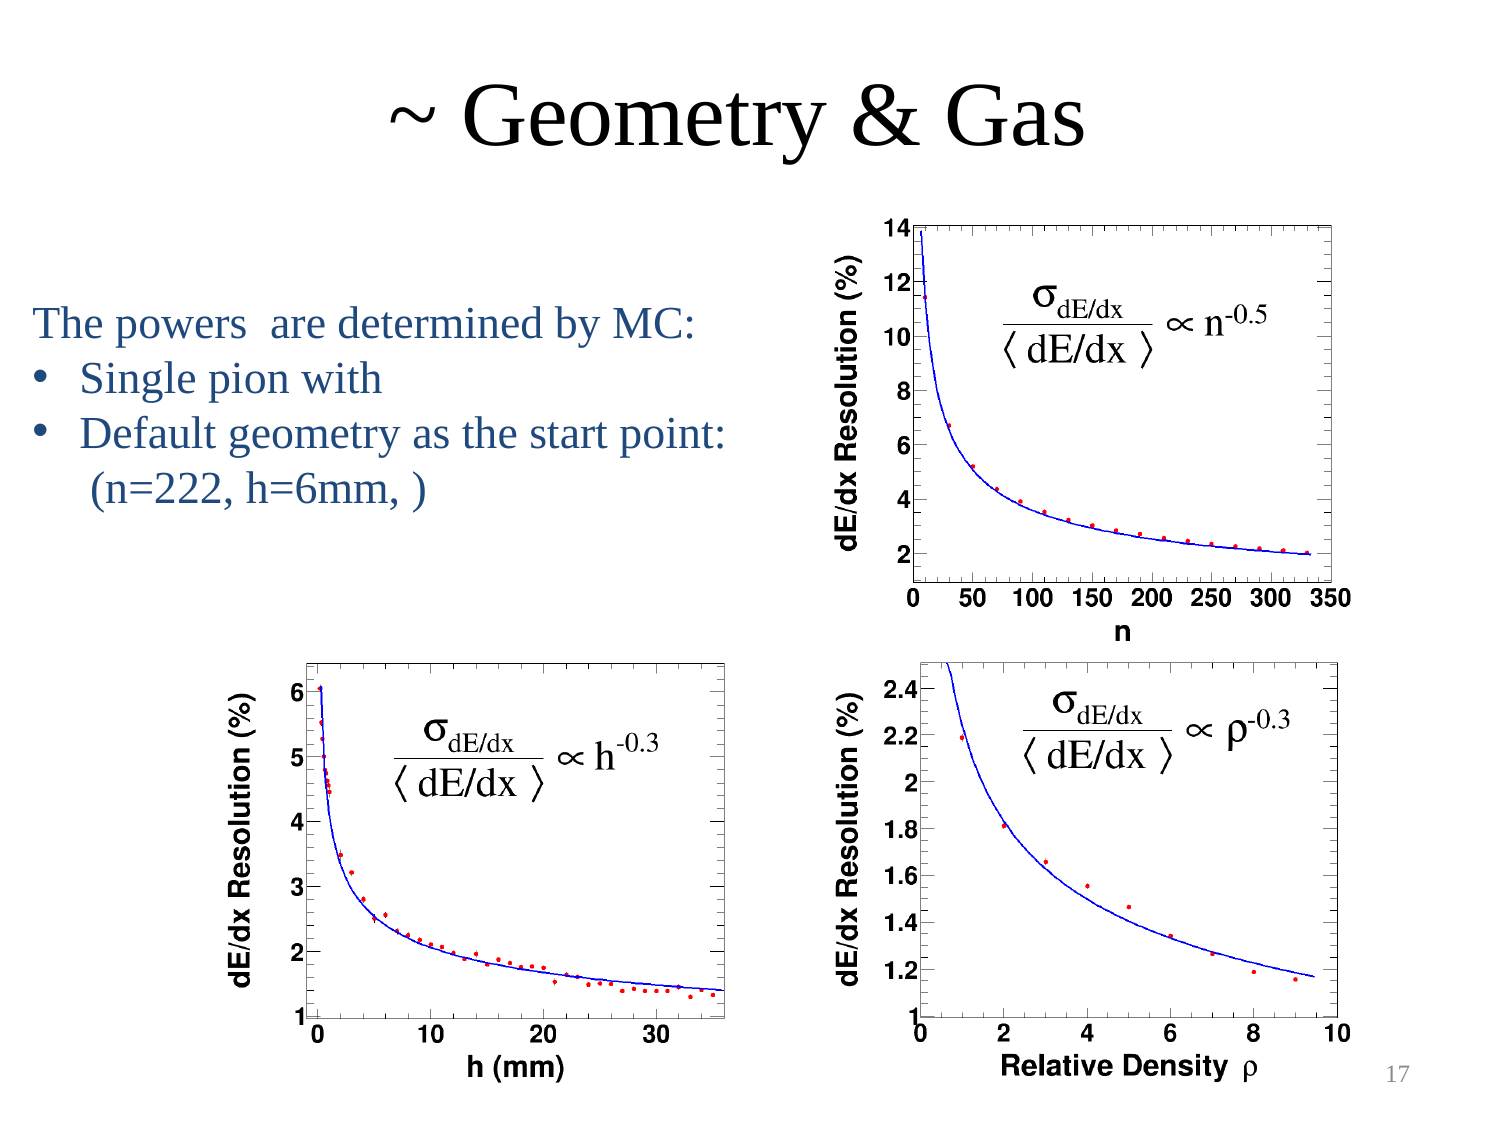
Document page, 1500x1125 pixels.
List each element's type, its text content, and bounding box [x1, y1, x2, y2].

slide_number 17 [1074, 1042, 1425, 1103]
picture [832, 659, 1352, 1084]
picture [832, 215, 1352, 645]
picture [222, 659, 727, 1084]
